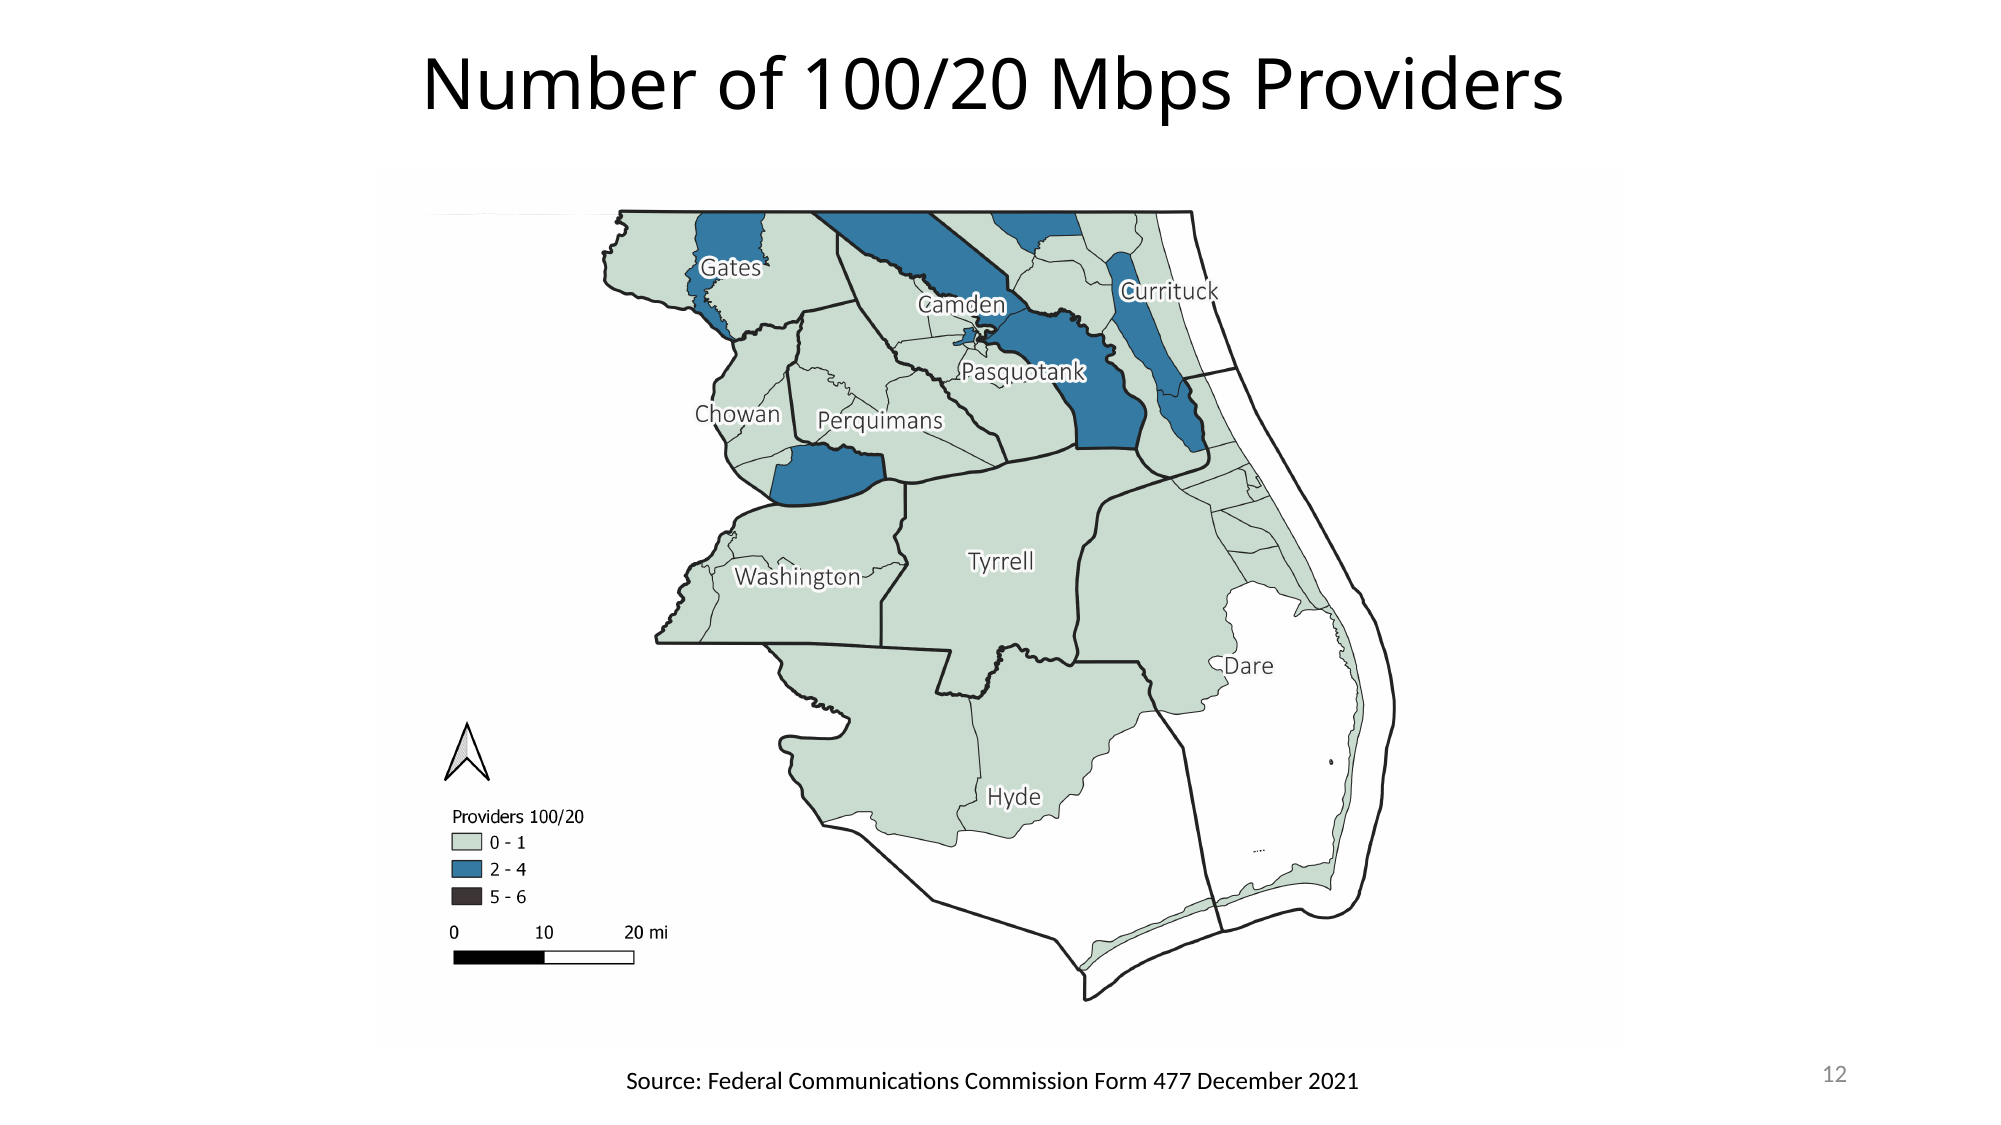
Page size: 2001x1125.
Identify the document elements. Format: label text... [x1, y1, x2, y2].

picture [377, 169, 1623, 1050]
slide_number 12 [1412, 1042, 1863, 1103]
title Number of 100/20 Mbps Providers [24, 5, 1963, 169]
text_box Source: Federal Communications Commission Form 477 December 2021 [611, 1057, 1376, 1102]
